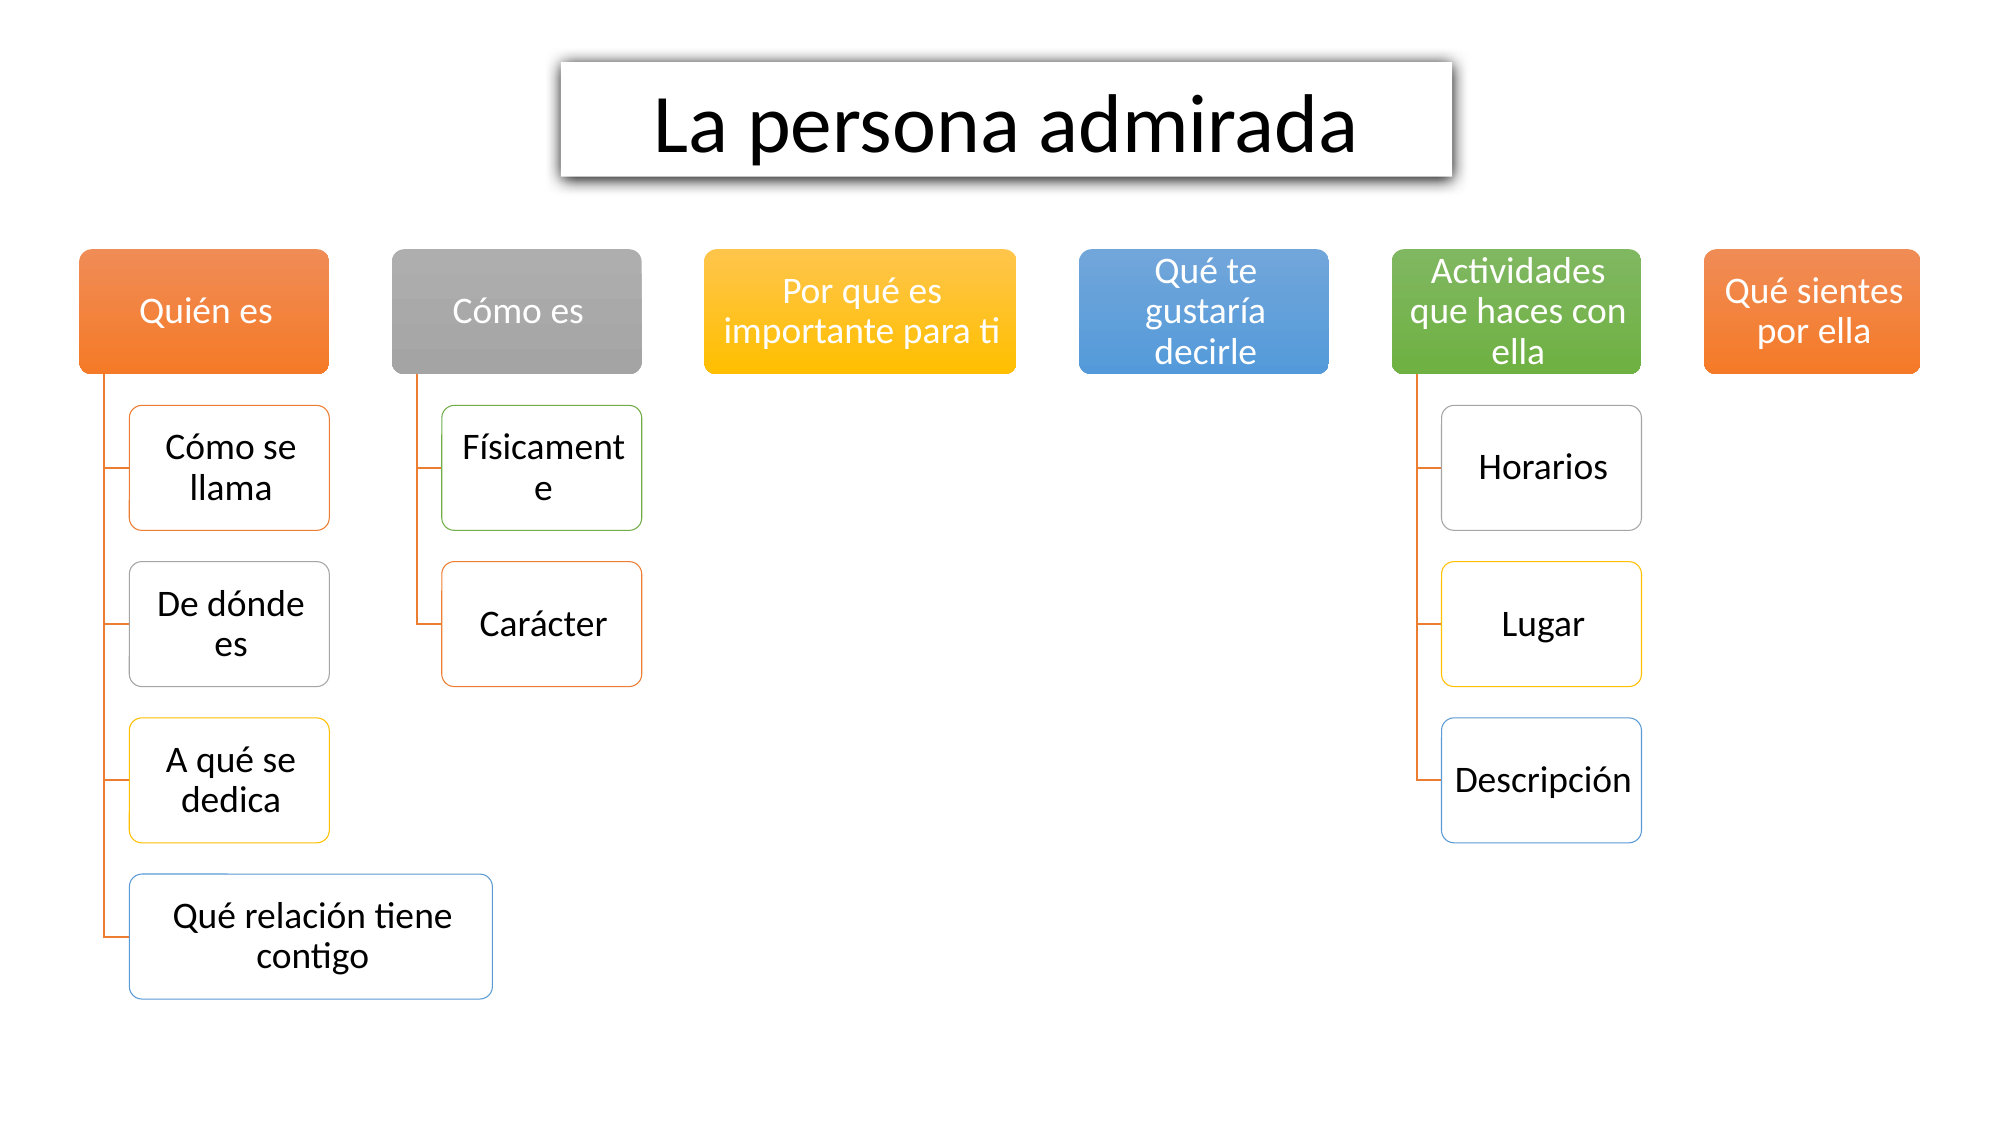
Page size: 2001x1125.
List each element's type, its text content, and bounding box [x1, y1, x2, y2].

text_box La persona admirada [560, 61, 1453, 178]
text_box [79, 215, 1921, 1034]
